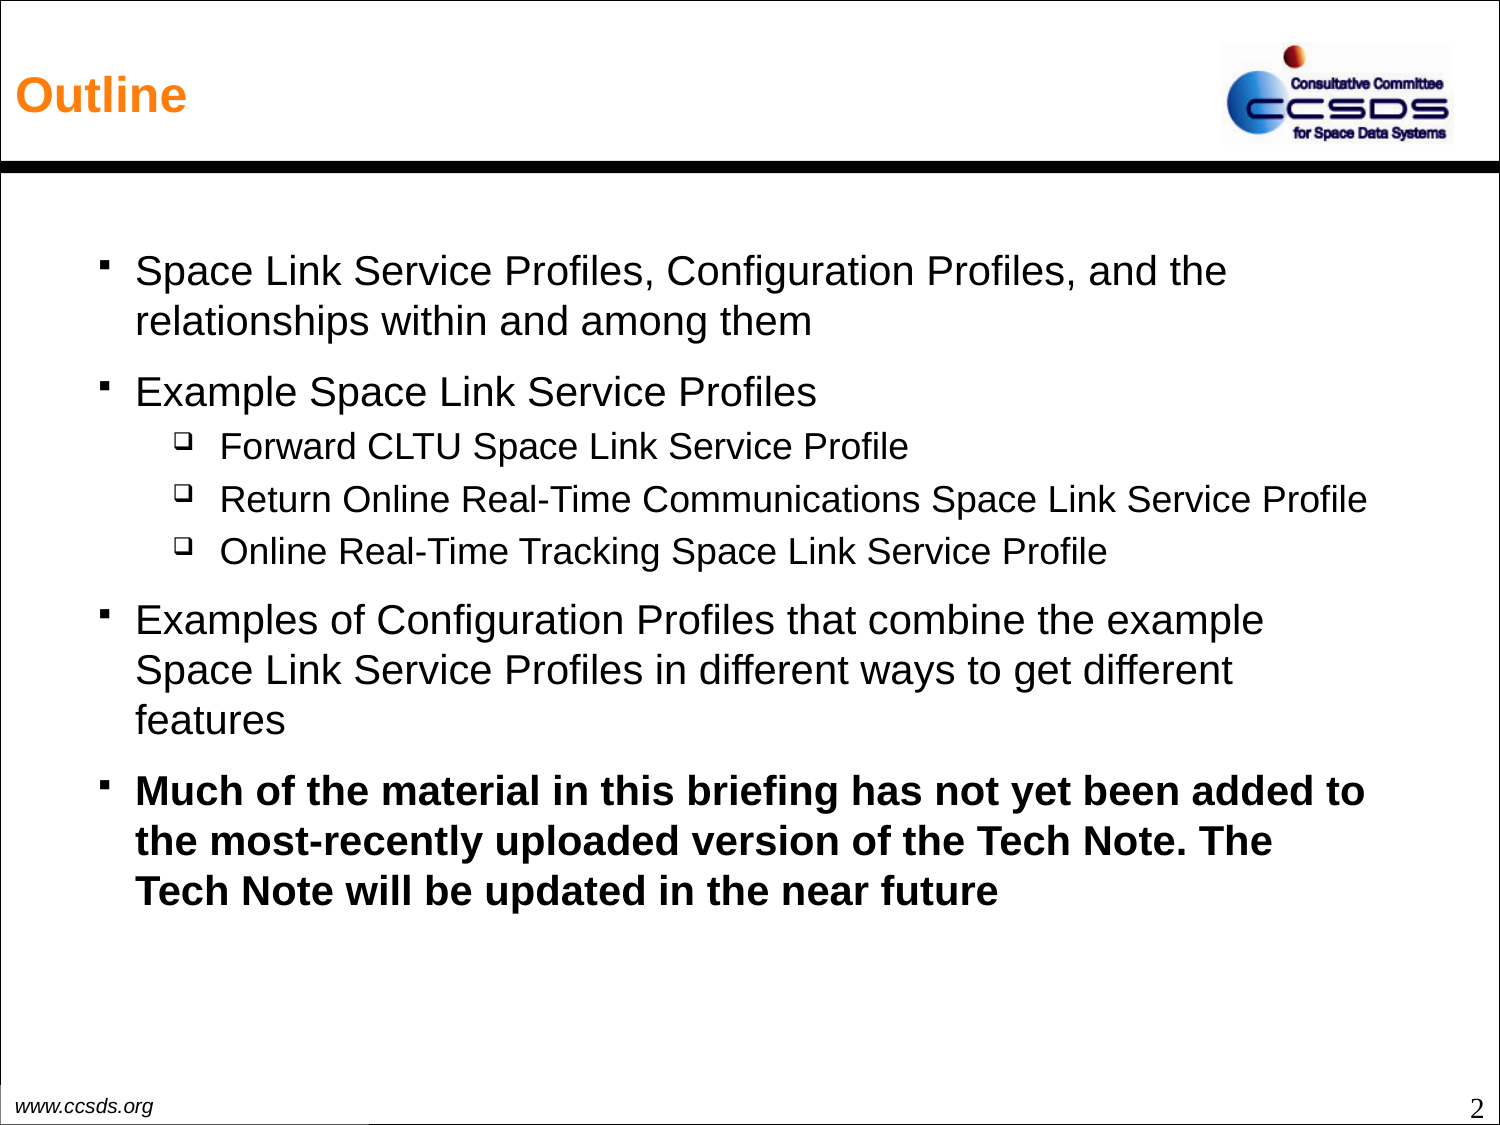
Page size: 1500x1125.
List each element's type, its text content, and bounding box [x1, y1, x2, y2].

title Outline [0, 42, 1022, 143]
list Space Link Service Profiles, Configuration Profiles, and the relationships within and among them Example Space Link Service Profiles Forward CLTU Space Link Service Profile Return Online Real-Time Communications Space Link Service Profile Online Real-Time Tracking Space Link Service Profile Examples of Configuration Profiles that combine the example Space Link Service Profiles in different ways to get different features Much of the material in this briefing has not yet been added to the most-recently uploaded version of the Tech Note. The Tech Note will be updated in the near future [35, 196, 1389, 1025]
slide_number 2 [1149, 1082, 1500, 1125]
picture [1222, 42, 1454, 145]
